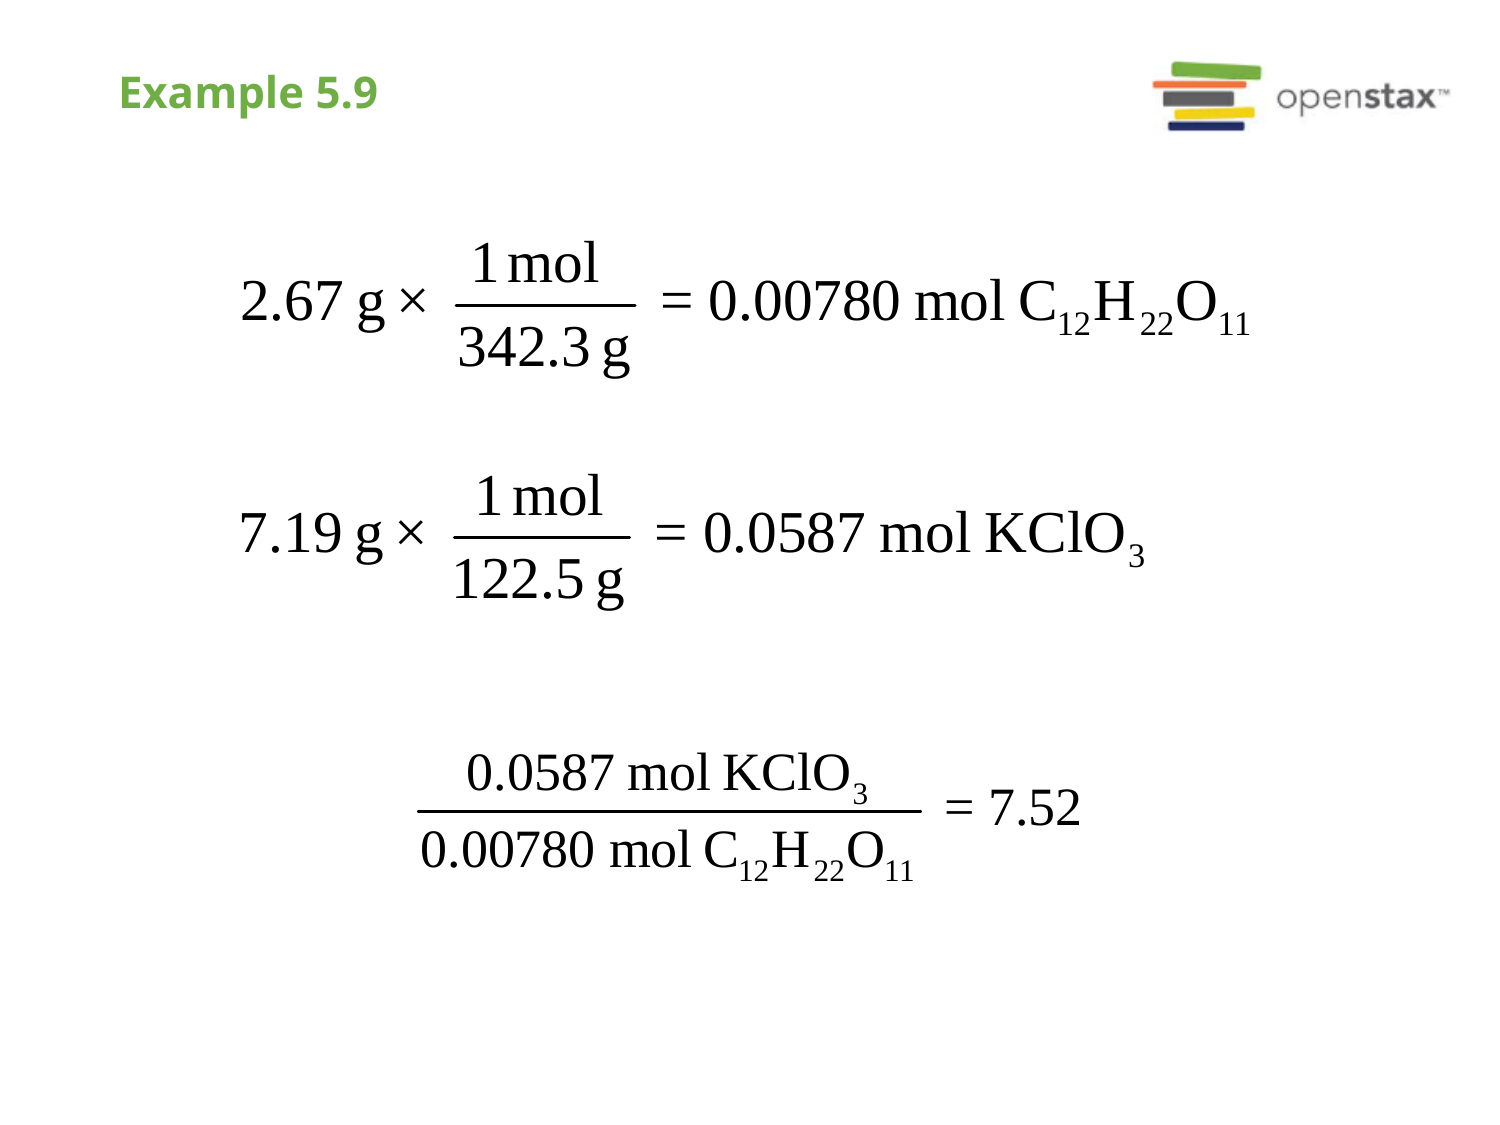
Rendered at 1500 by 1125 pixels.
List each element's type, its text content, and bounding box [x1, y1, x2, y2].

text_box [230, 223, 1261, 624]
title Example 5.9 [103, 59, 1397, 130]
picture [1151, 59, 1452, 134]
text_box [409, 739, 1093, 893]
